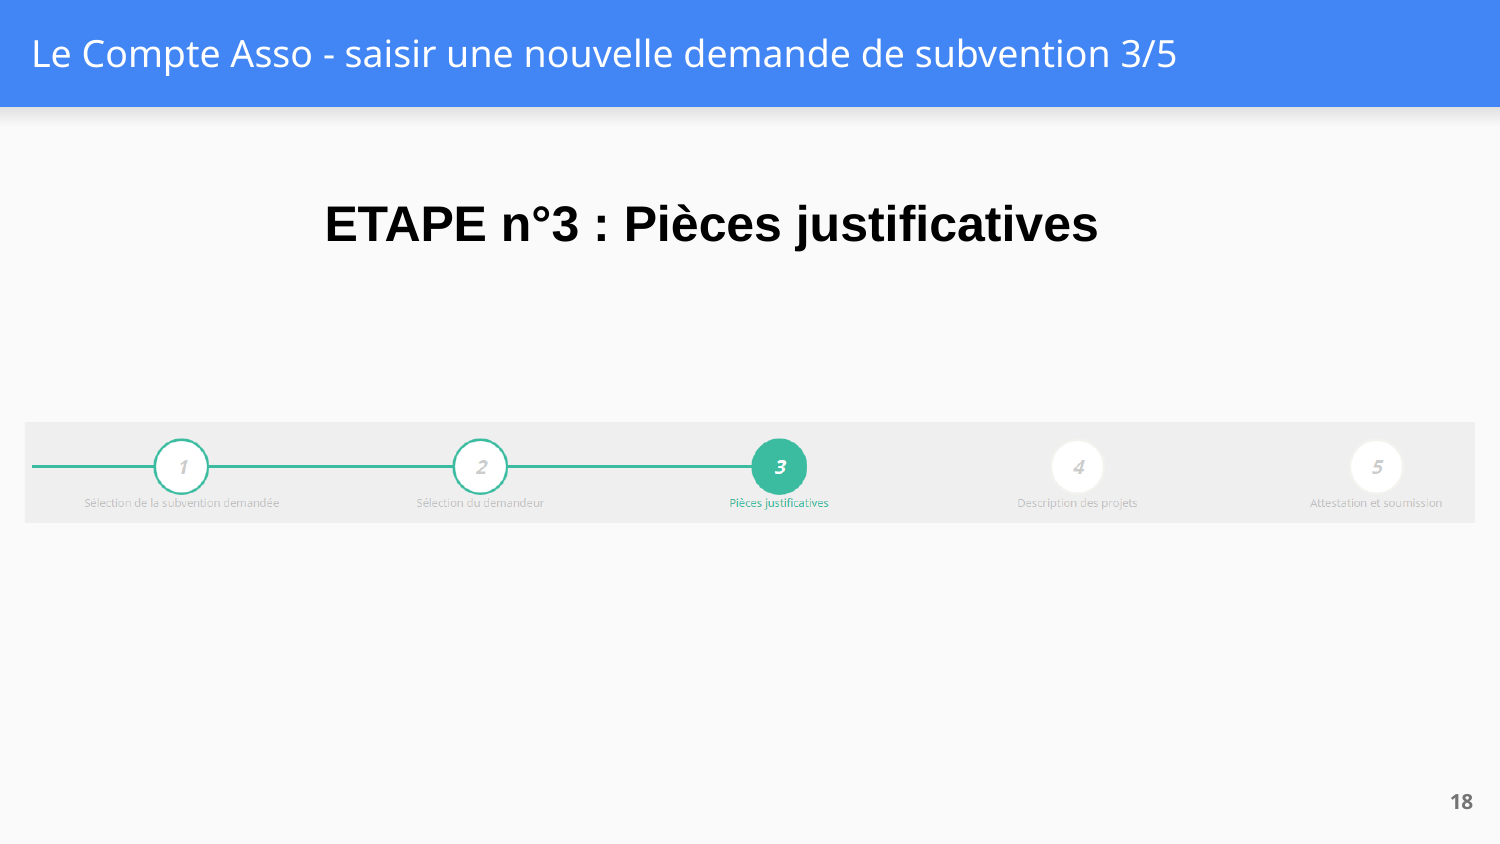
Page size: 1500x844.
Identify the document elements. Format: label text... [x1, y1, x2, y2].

title Le Compte Asso - saisir une nouvelle demande de subvention 3/5 [16, 2, 1464, 102]
slide_number 18 [1398, 770, 1489, 835]
text_box ETAPE n°3 : Pièces justificatives [300, 176, 1124, 354]
picture [24, 421, 1476, 523]
